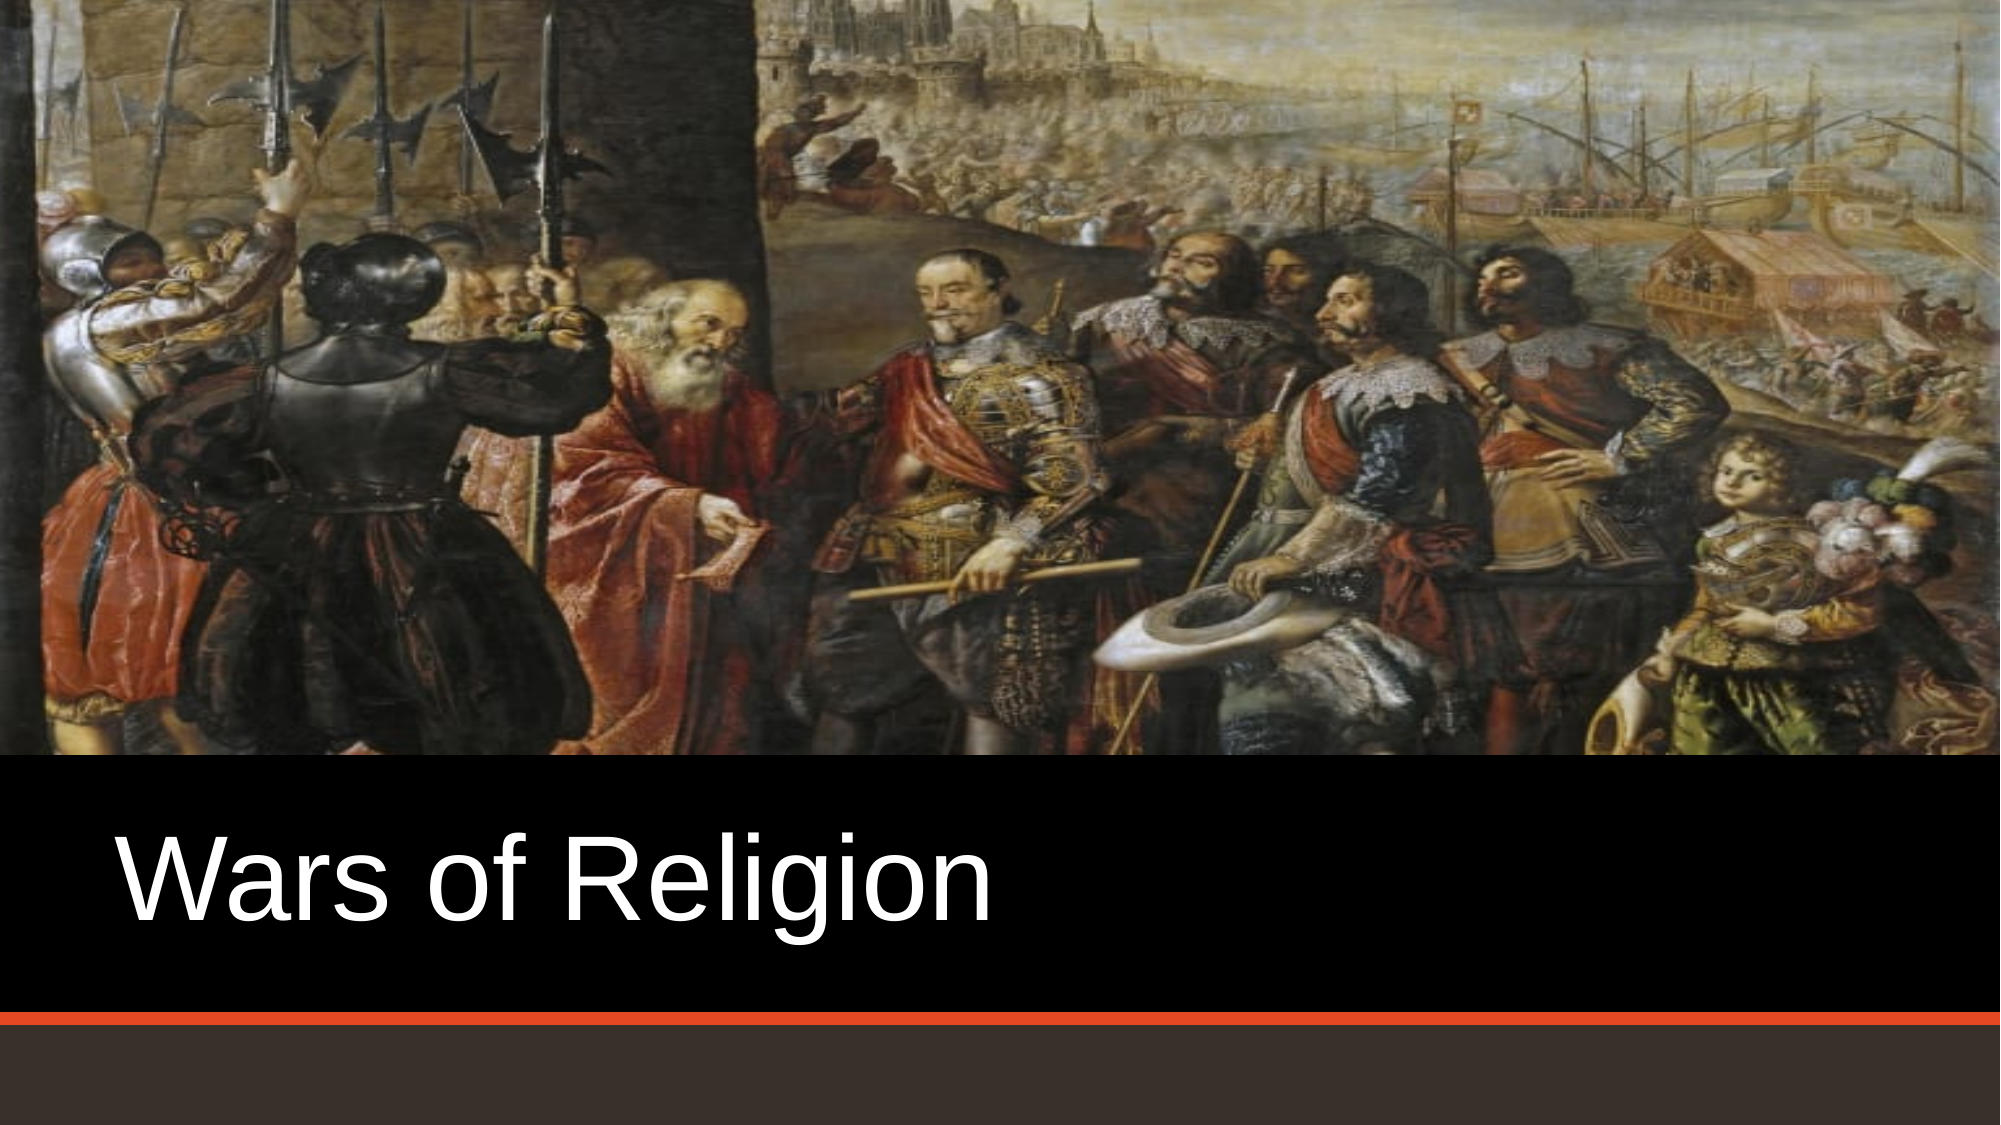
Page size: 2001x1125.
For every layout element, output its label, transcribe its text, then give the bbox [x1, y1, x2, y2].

title Wars of Religion [99, 777, 1900, 985]
picture [0, 0, 2000, 755]
